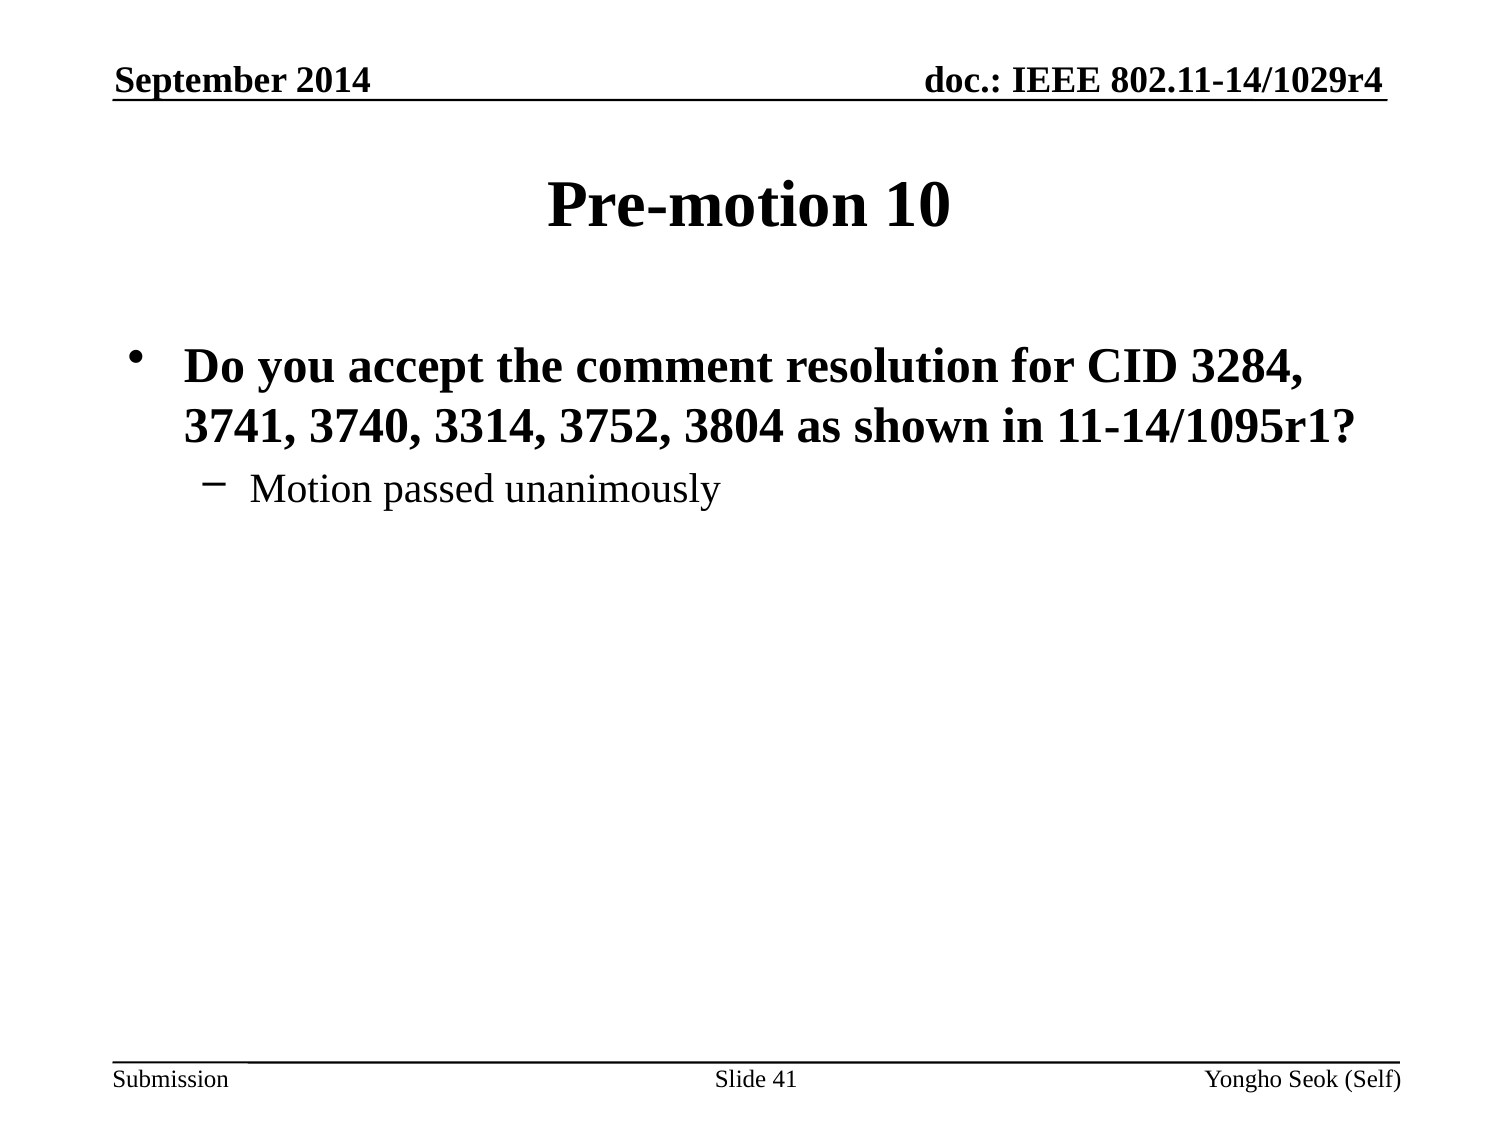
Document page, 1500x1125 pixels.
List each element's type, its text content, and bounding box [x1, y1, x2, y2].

footer Yongho Seok (Self) [1201, 1061, 1402, 1093]
slide_number Slide 41 [712, 1061, 800, 1093]
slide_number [114, 54, 374, 101]
title Pre-motion 10 [112, 112, 1388, 288]
list Do you accept the comment resolution for CID 3284, 3741, 3740, 3314, 3752, 3804 as shown in 11-14/1095r1? Motion passed unanimously [112, 324, 1388, 1001]
